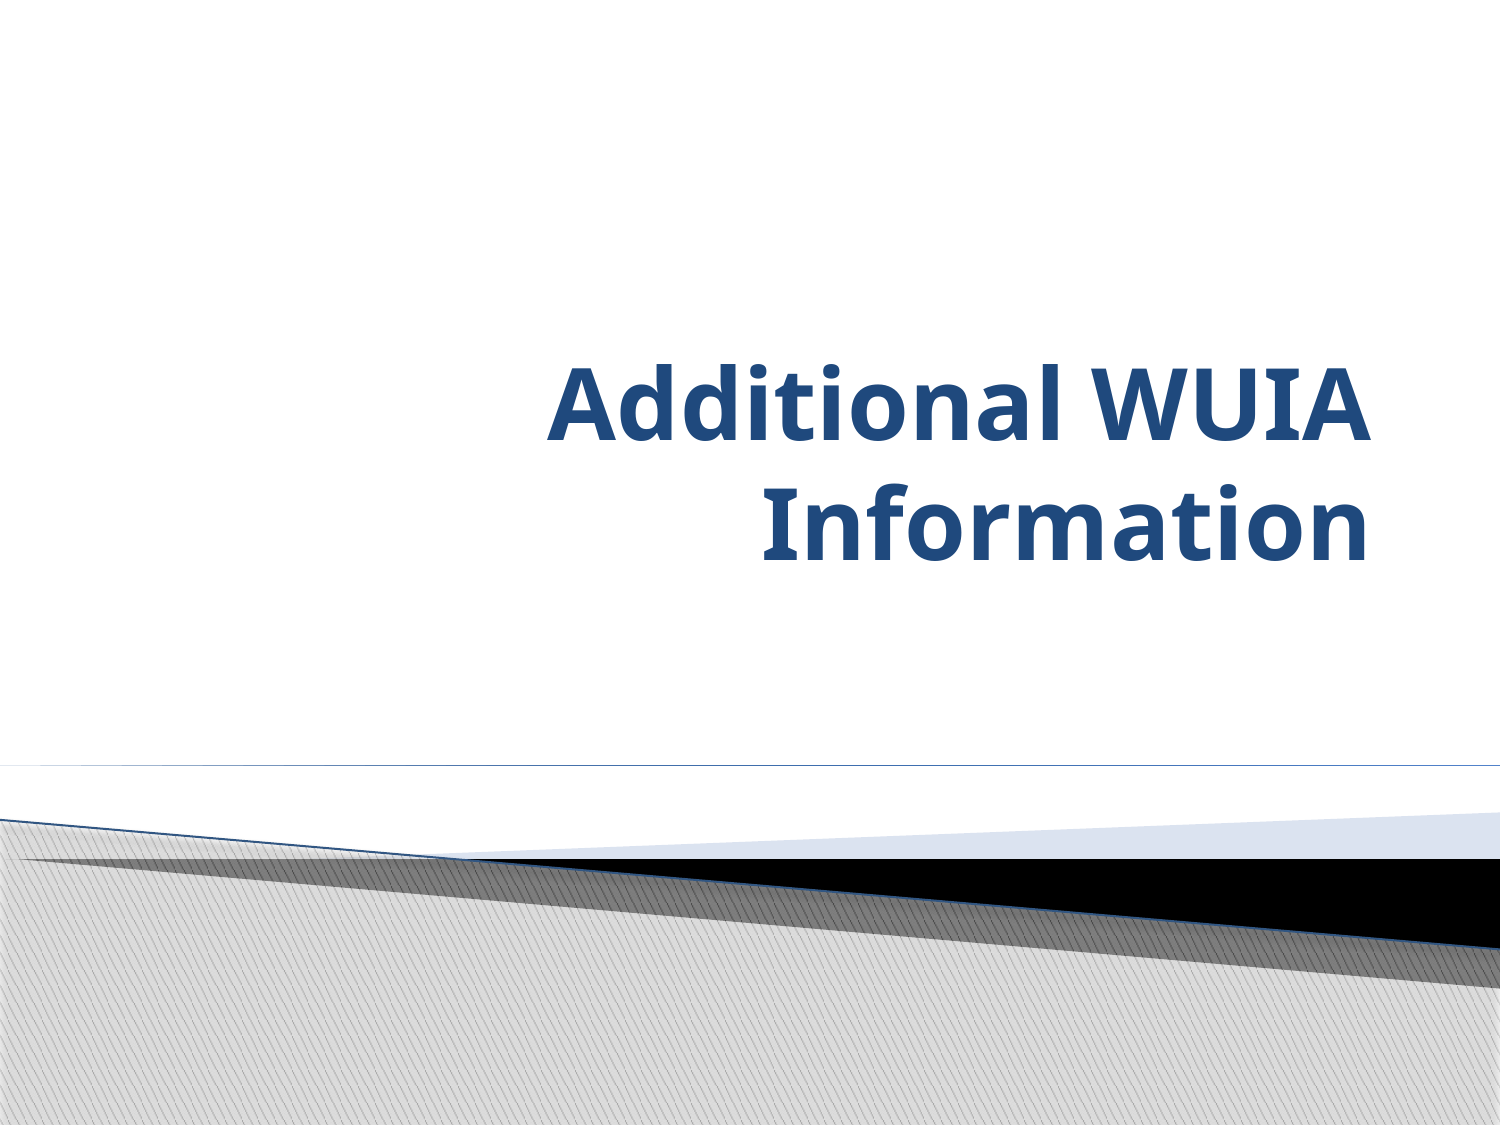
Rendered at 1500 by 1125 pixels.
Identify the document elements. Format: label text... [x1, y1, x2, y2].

picture [5, 859, 1500, 989]
title Additional WUIA Information [112, 287, 1388, 588]
